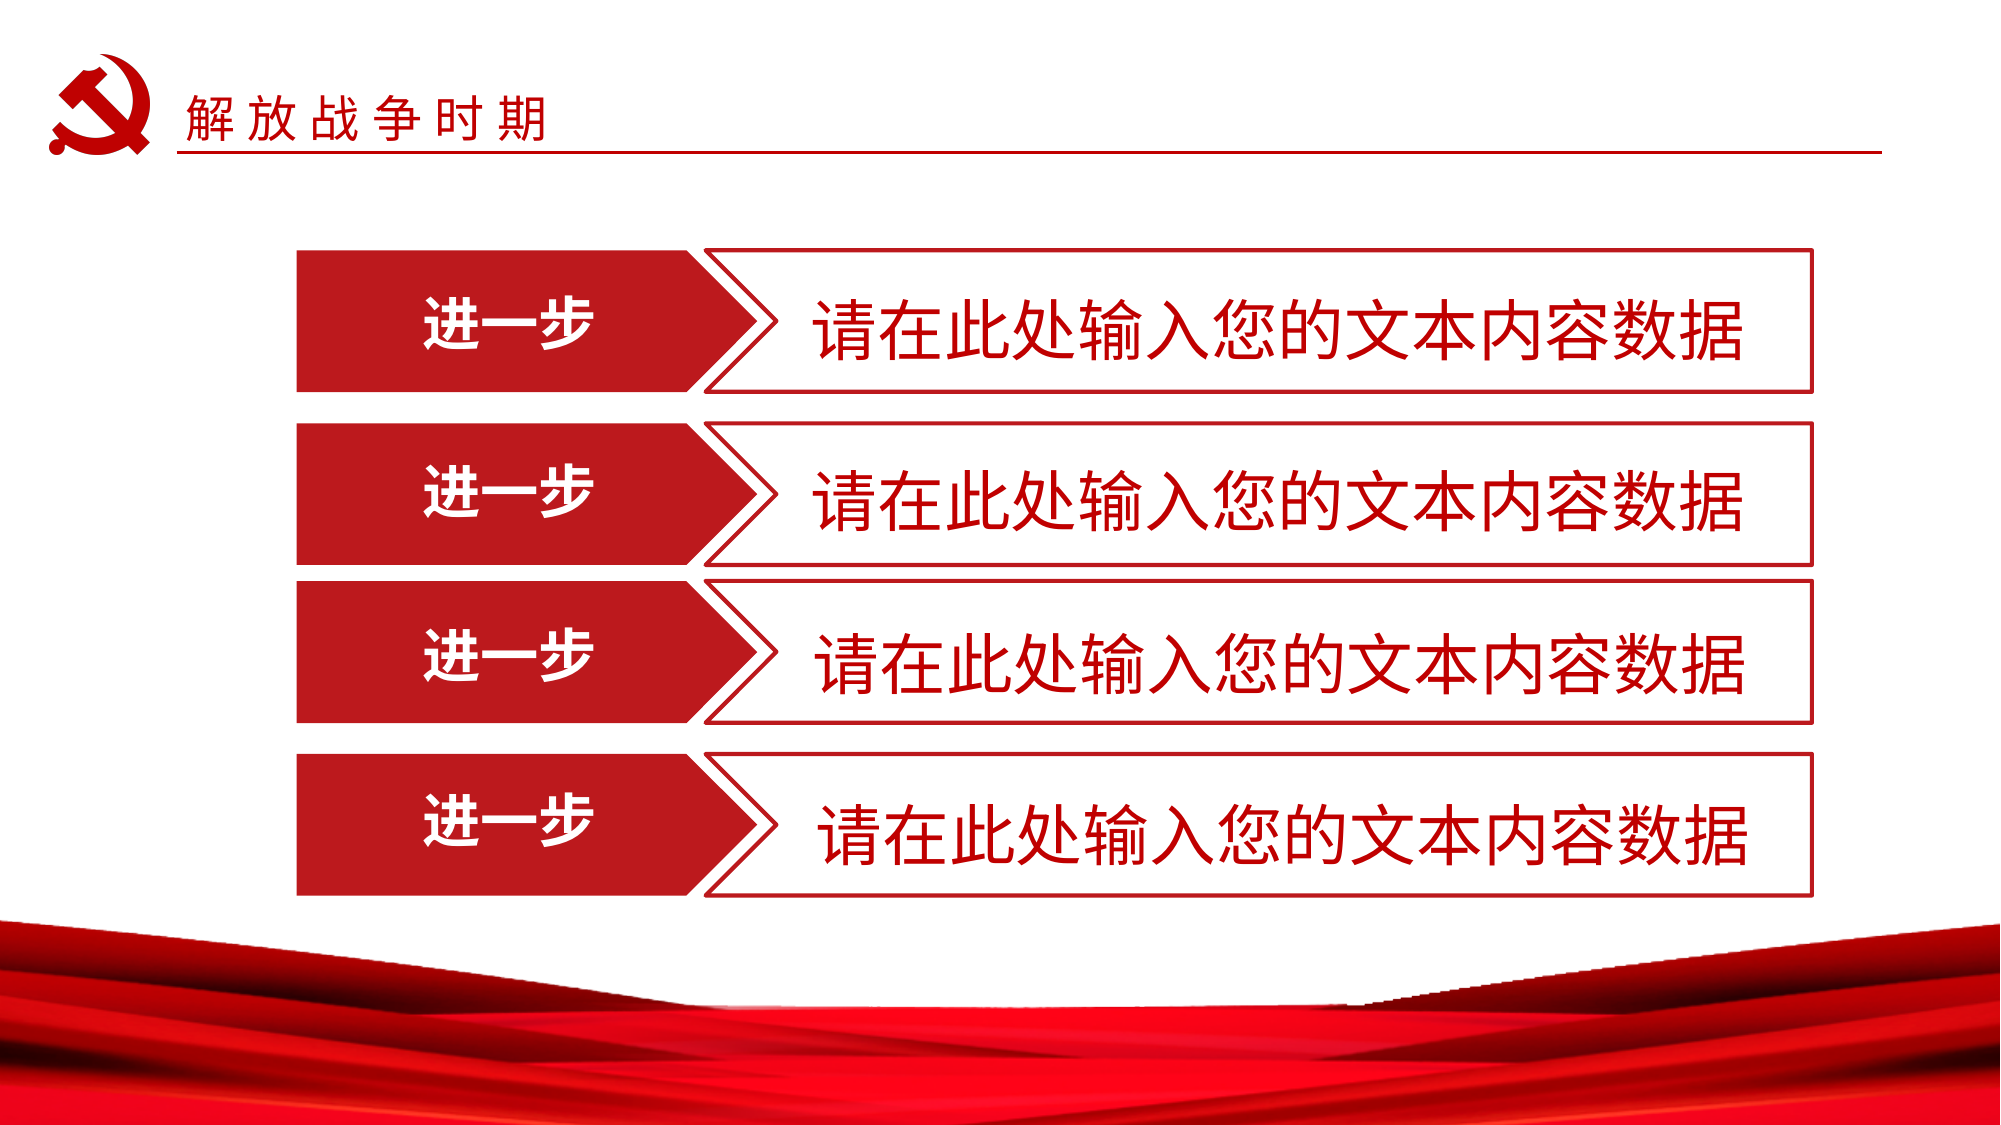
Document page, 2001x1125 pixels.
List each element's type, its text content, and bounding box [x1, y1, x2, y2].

text_box 进一步 [375, 454, 644, 526]
text_box 请在此处输入您的文本内容数据 [784, 422, 1799, 614]
text_box [296, 423, 758, 565]
text_box 请在此处输入您的文本内容数据 [786, 585, 1801, 783]
text_box [1799, 580, 1812, 723]
picture [0, 873, 2000, 1125]
picture [49, 54, 150, 155]
text_box [296, 581, 758, 724]
text_box 进一步 [375, 287, 644, 358]
text_box [705, 753, 788, 873]
text_box [296, 753, 758, 873]
text_box [705, 423, 784, 565]
text_box 解放战争时期 [170, 80, 563, 155]
text_box [1799, 423, 1812, 565]
text_box 请在此处输入您的文本内容数据 [784, 251, 1799, 422]
text_box [705, 580, 786, 723]
text_box [1801, 753, 1812, 873]
text_box [705, 250, 1812, 392]
text_box 请在此处输入您的文本内容数据 [788, 755, 1804, 873]
text_box 进一步 [375, 618, 644, 689]
text_box [296, 250, 758, 393]
text_box 进一步 [375, 784, 644, 855]
